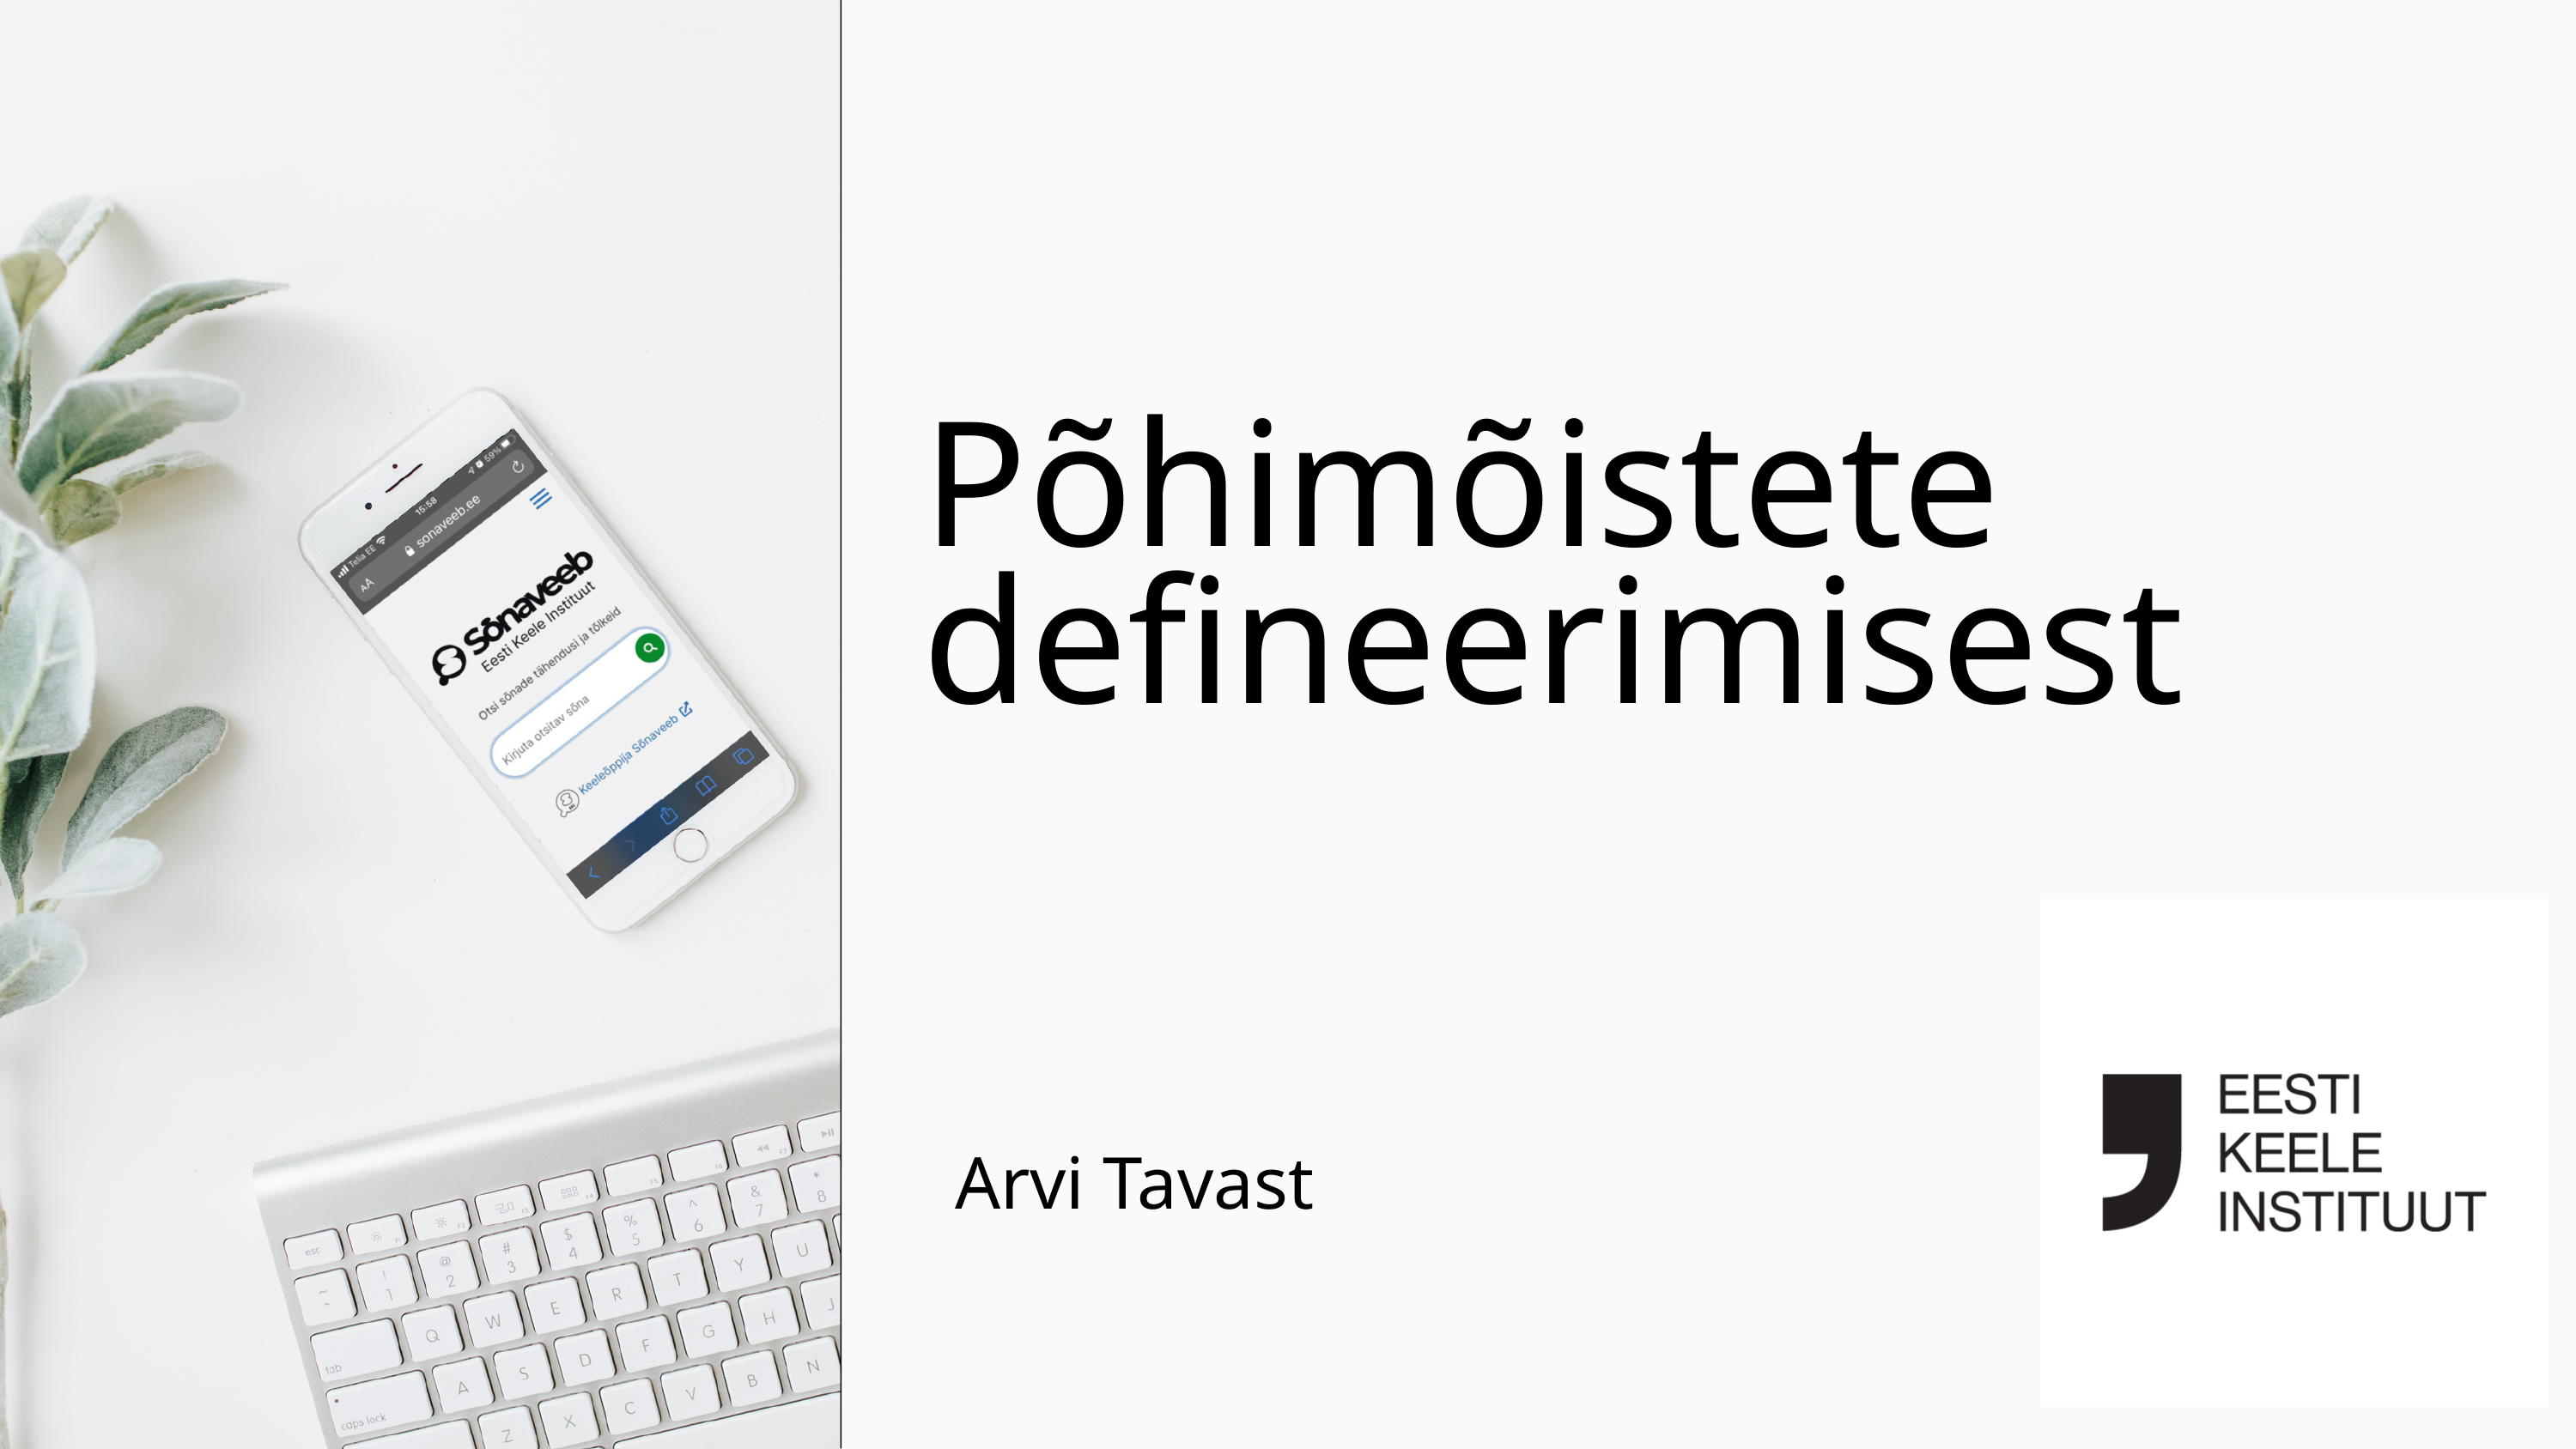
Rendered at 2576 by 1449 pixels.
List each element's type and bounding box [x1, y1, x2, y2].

picture [0, 0, 842, 1449]
text_box [922, 422, 2511, 1285]
picture [2040, 898, 2549, 1407]
